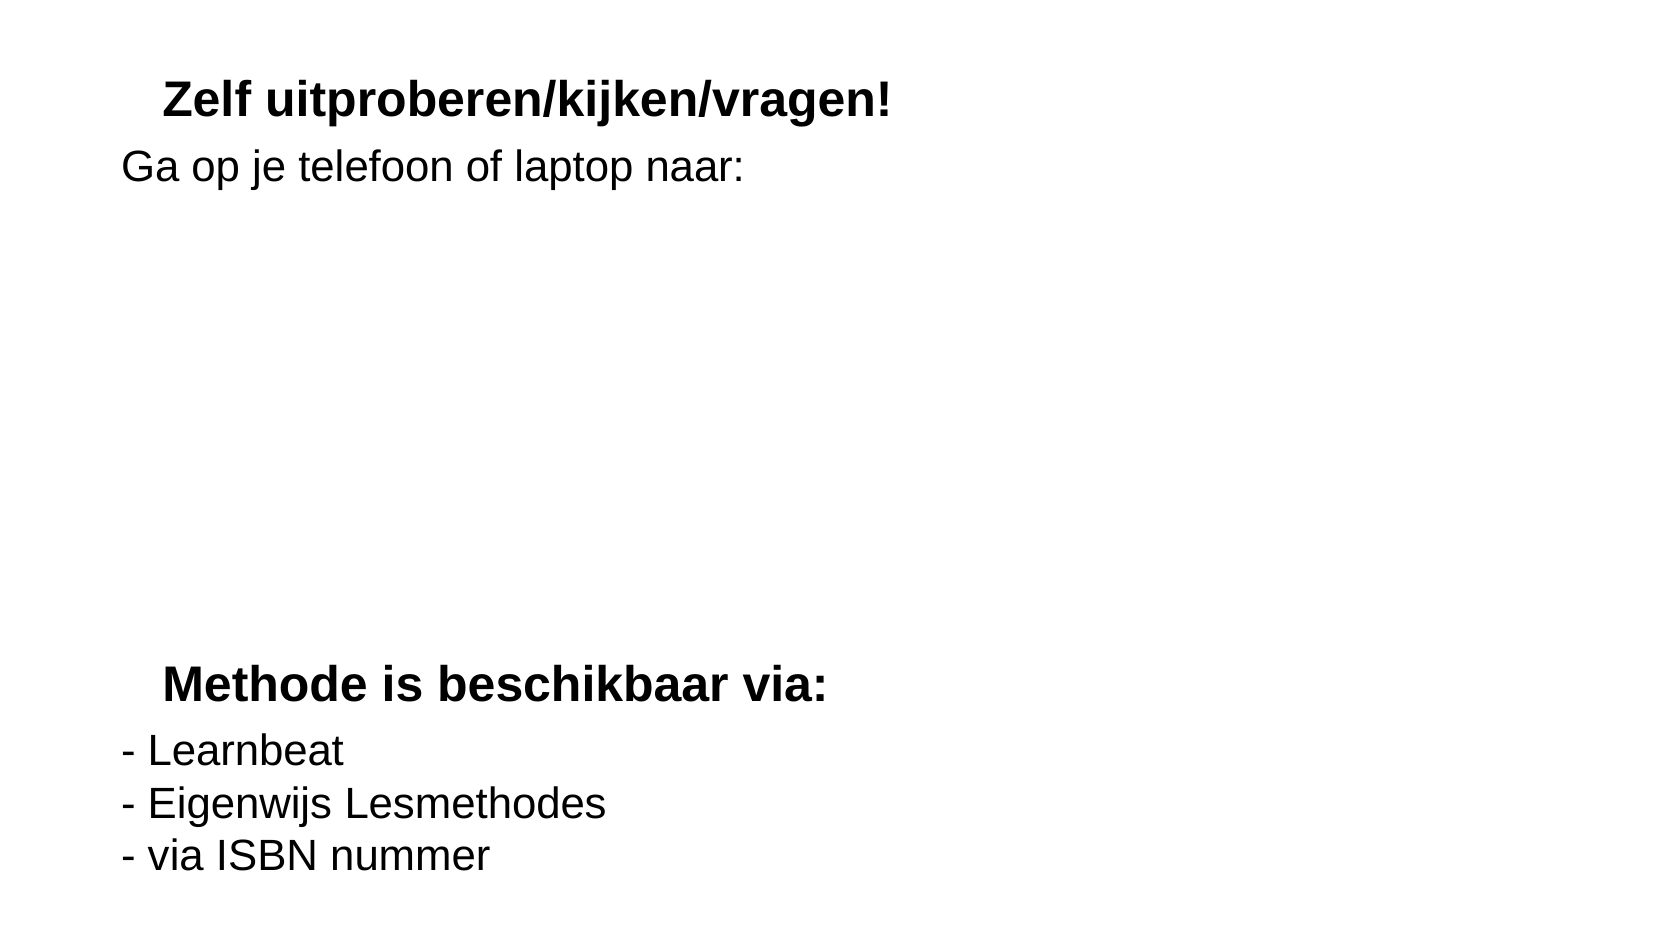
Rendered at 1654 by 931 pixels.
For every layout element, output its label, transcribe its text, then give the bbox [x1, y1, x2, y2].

text_box Methode is beschikbaar via: [147, 643, 1506, 715]
text_box Zelf uitproberen/kijken/vragen! [147, 59, 1506, 130]
text_box Ga op je telefoon of laptop naar: [106, 129, 1317, 243]
text_box - Learnbeat - Eigenwijs Lesmethodes - via ISBN nummer [106, 714, 1317, 918]
